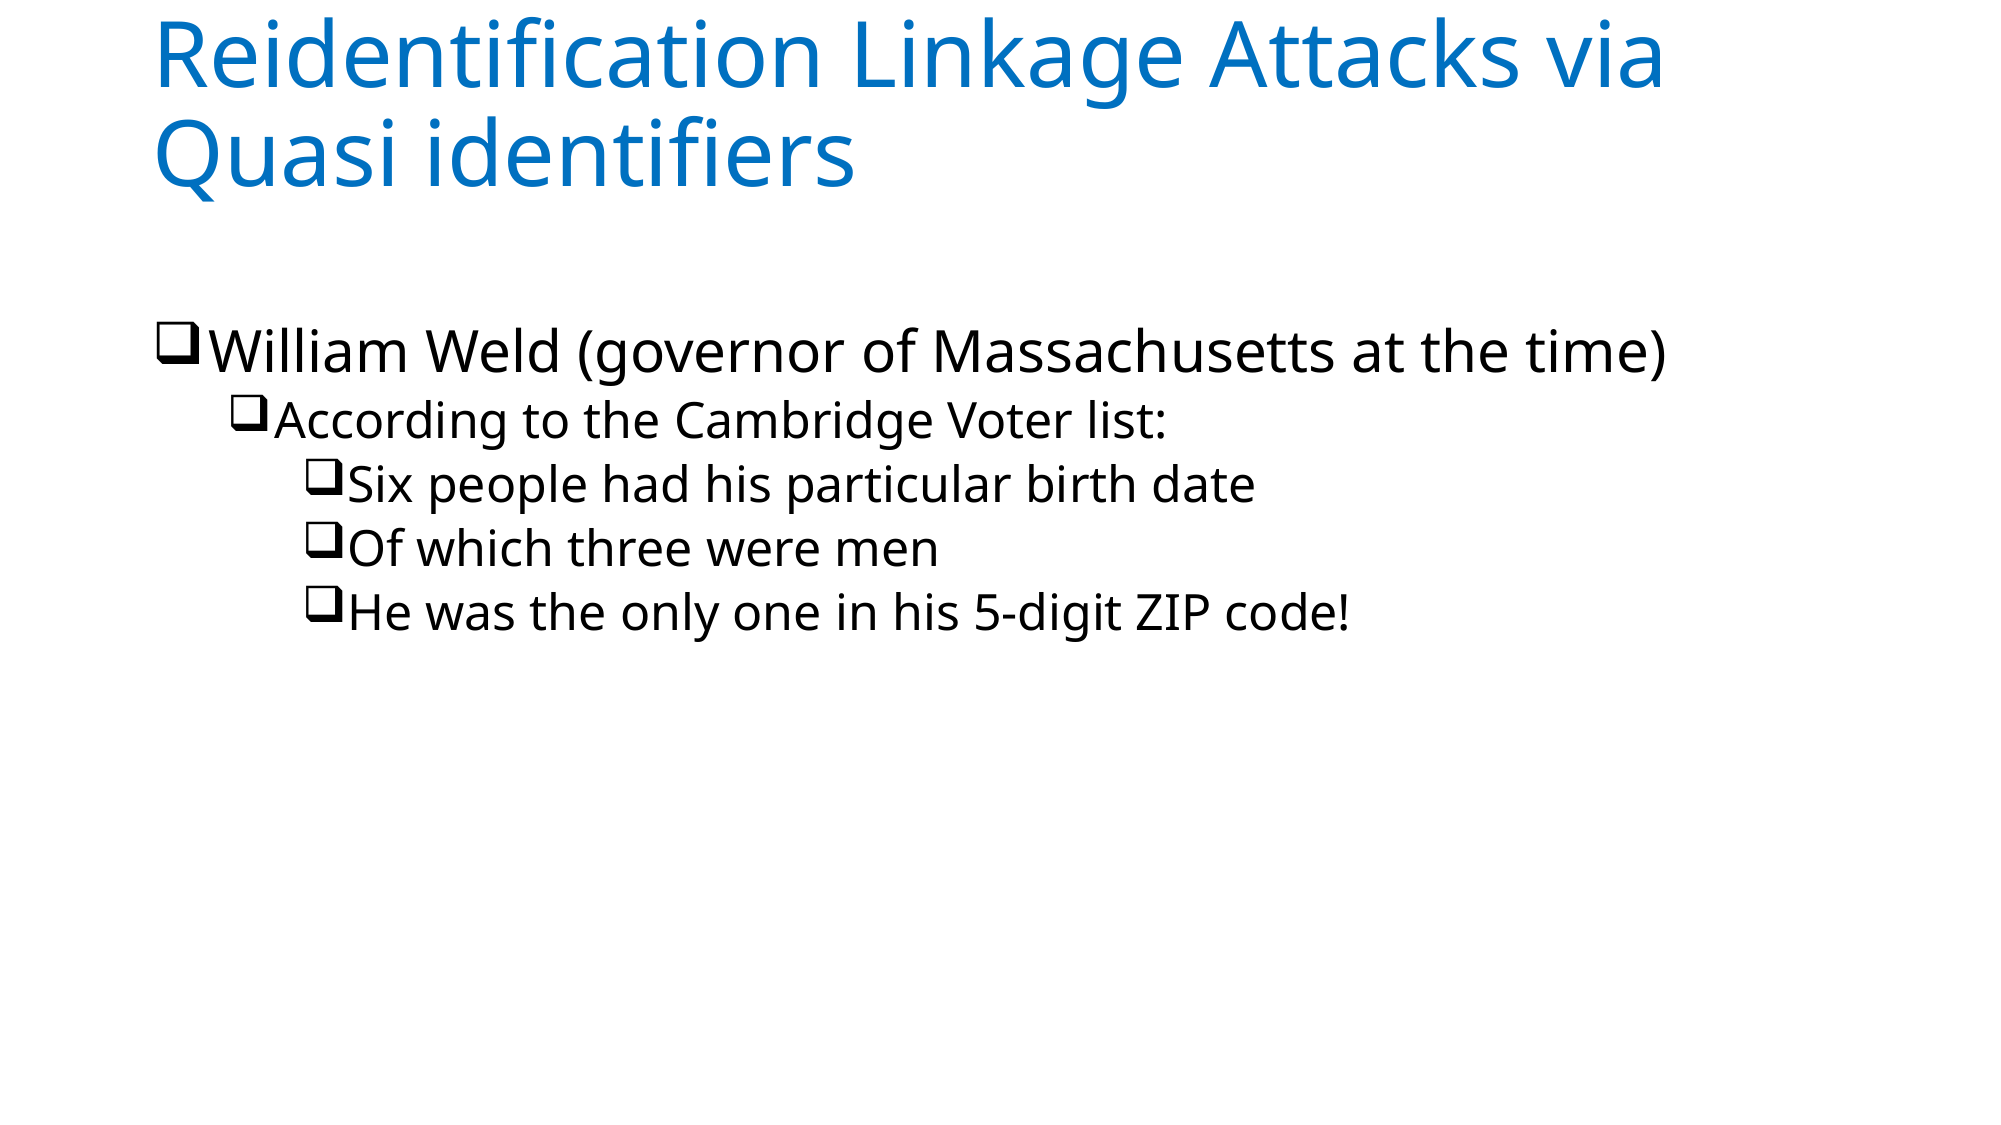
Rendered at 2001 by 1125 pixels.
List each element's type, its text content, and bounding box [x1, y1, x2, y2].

title Reidentification Linkage Attacks via Quasi identifiers [137, 0, 1863, 217]
list William Weld (governor of Massachusetts at the time) According to the Cambridge Voter list: Six people had his particular birth date Of which three were men He was the only one in his 5-digit ZIP code! [137, 233, 1863, 1103]
